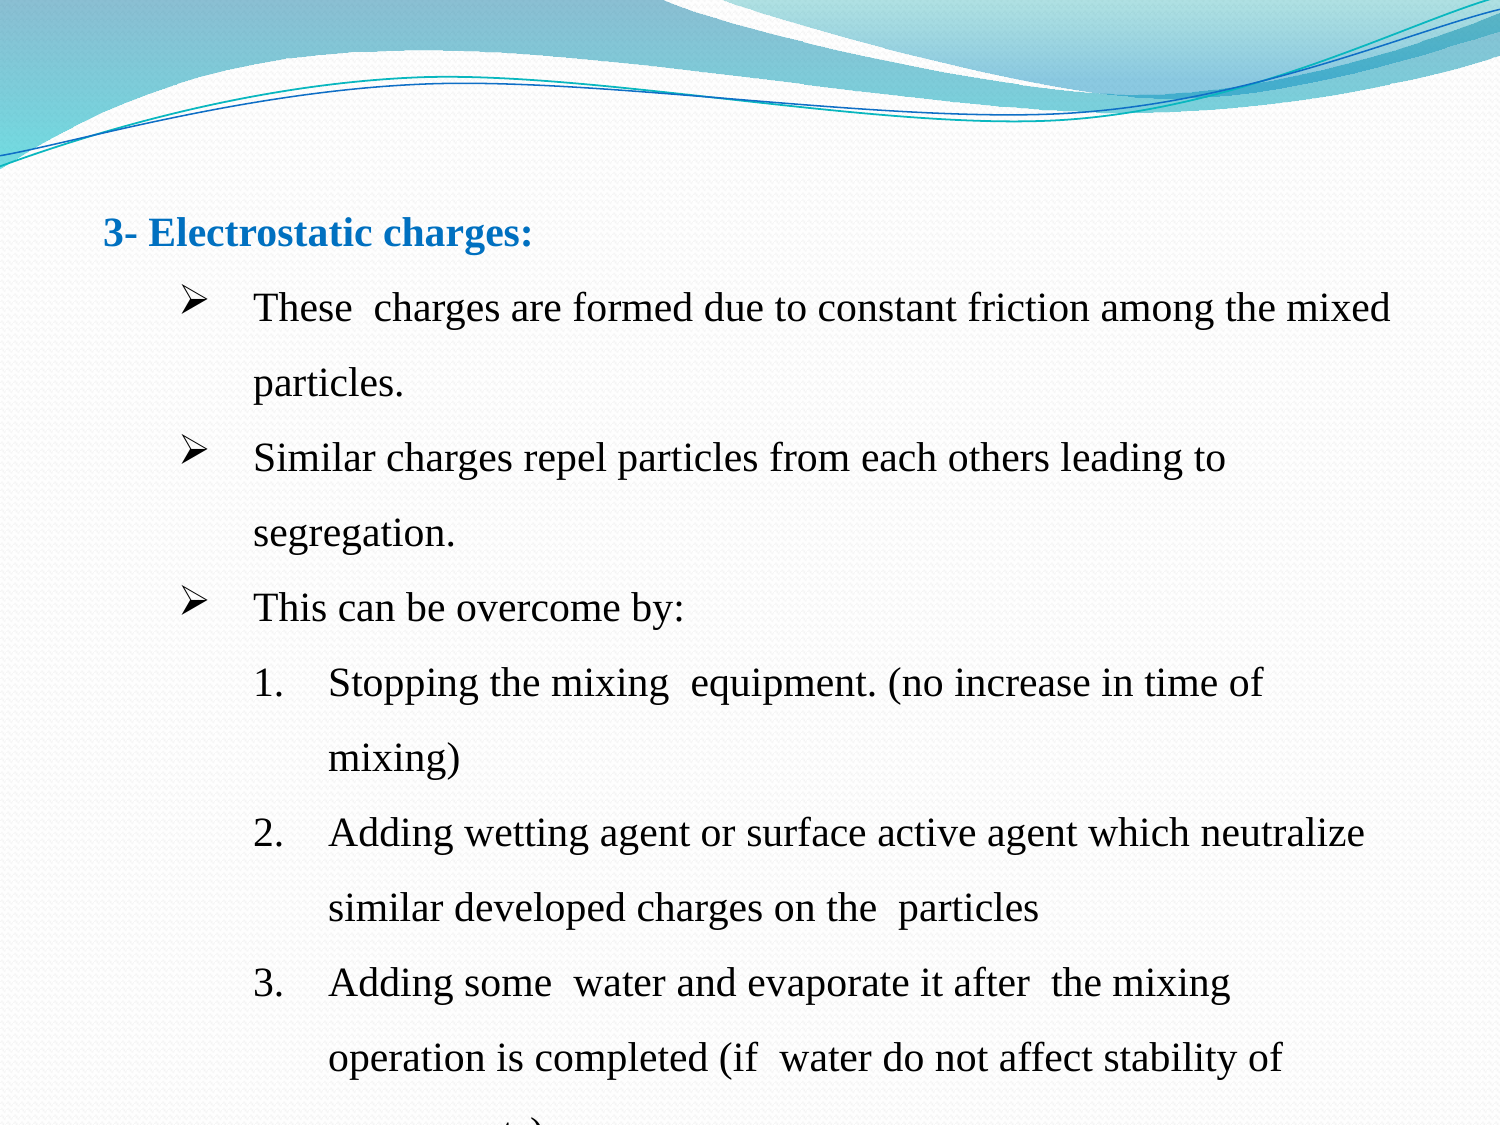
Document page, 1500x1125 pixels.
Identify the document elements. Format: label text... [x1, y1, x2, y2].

text_box 3- Electrostatic charges: These charges are formed due to constant friction among the mixed particles. Similar charges repel particles from each others leading to segregation. This can be overcome by: Stopping the mixing equipment. (no increase in time of mixing) Adding wetting agent or surface active agent which neutralize similar developed charges on the particles Adding some water and evaporate it after the mixing operation is completed (if water do not affect stability of components) [88, 172, 1412, 1125]
